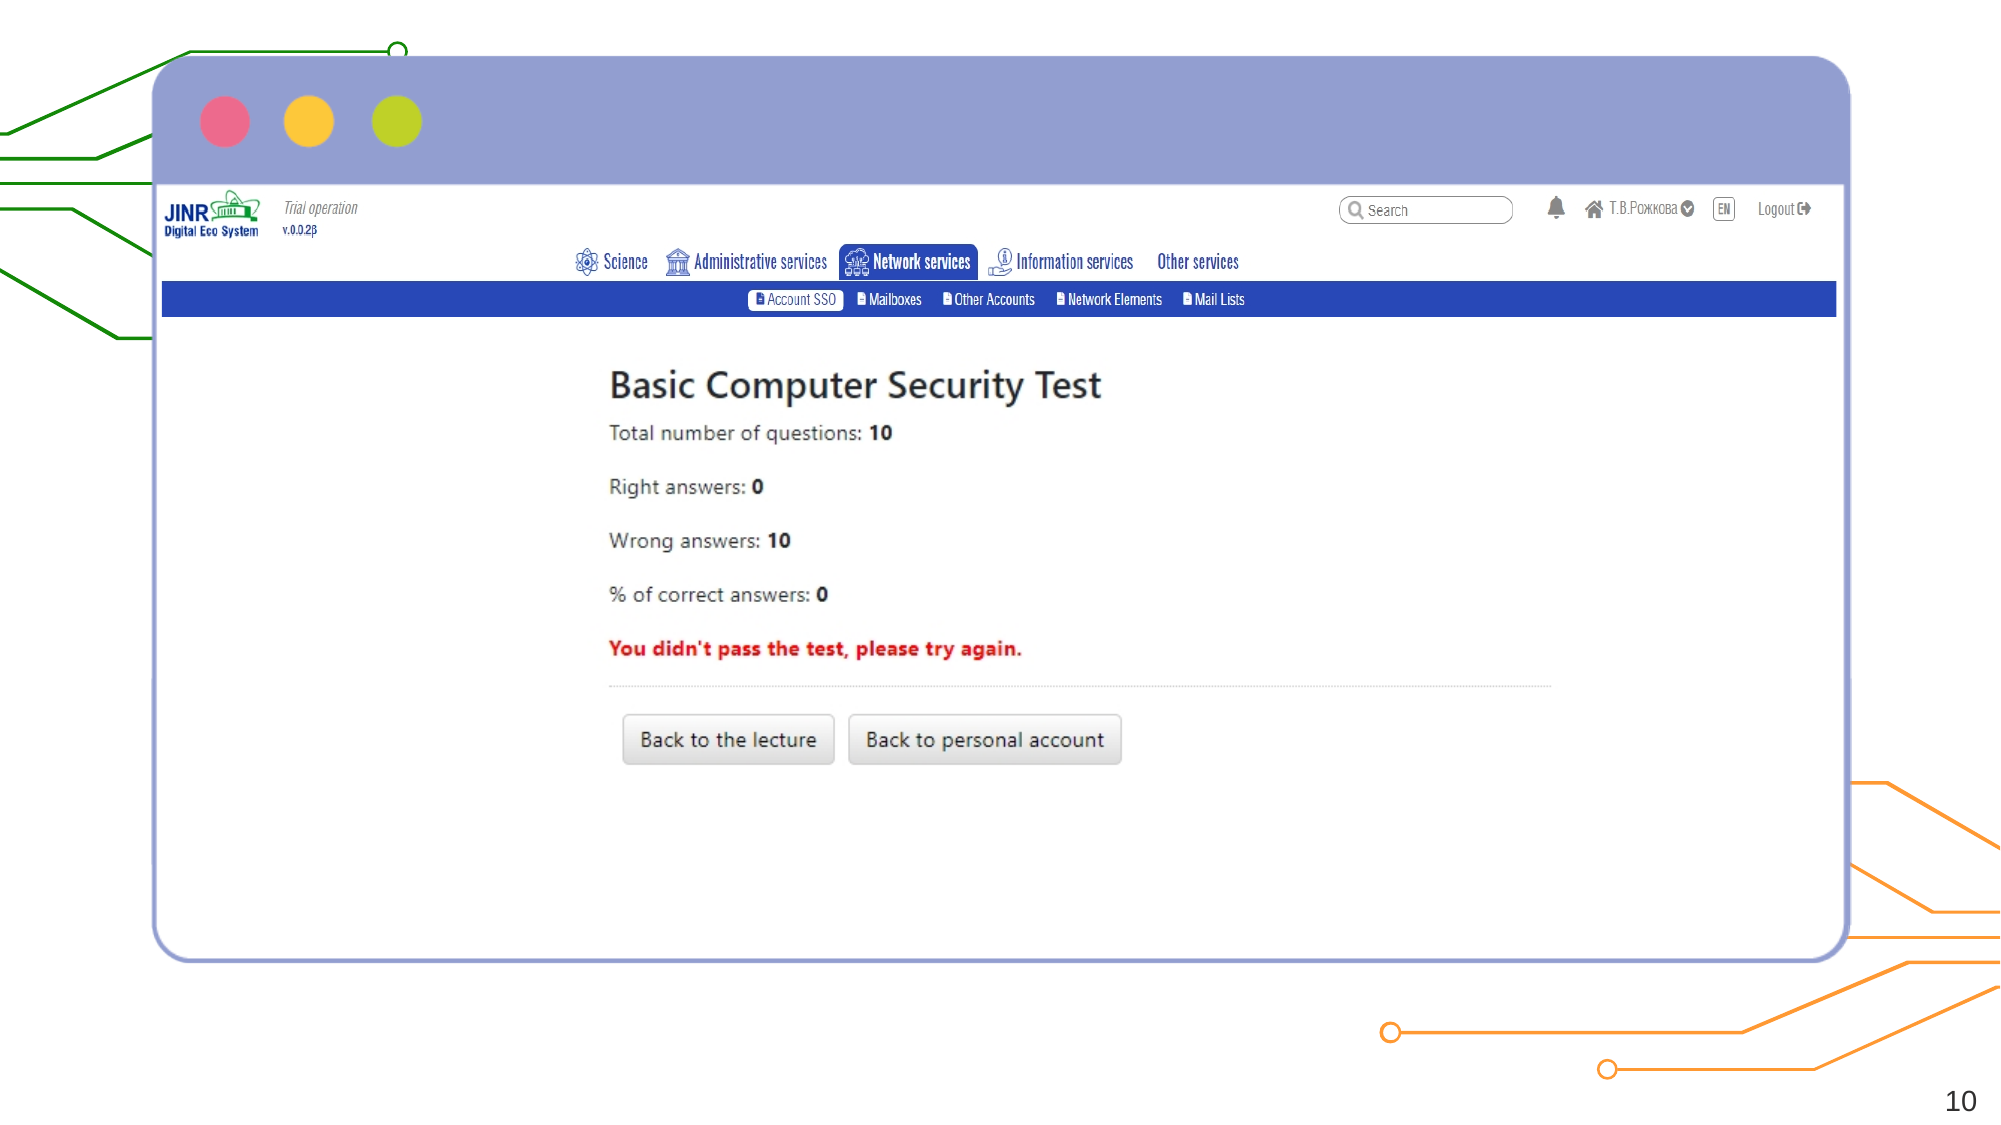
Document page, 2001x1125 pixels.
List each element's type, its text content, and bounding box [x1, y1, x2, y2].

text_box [150, 0, 1850, 1125]
text_box 10 [1930, 1074, 2000, 1125]
